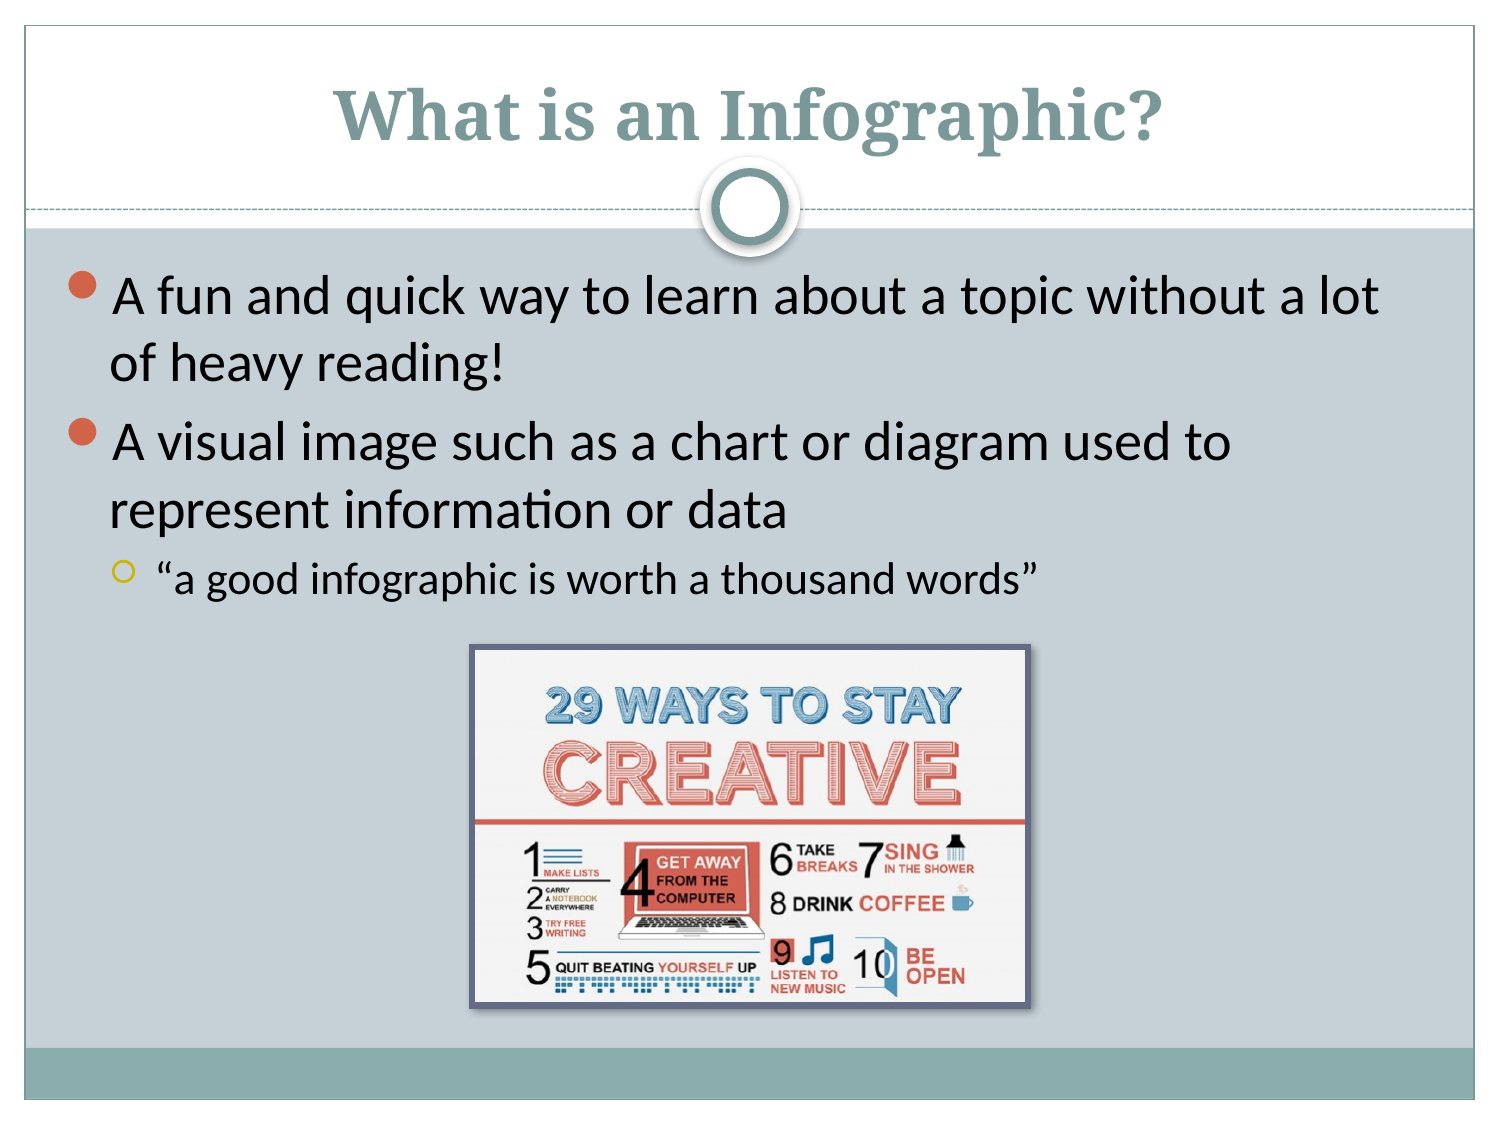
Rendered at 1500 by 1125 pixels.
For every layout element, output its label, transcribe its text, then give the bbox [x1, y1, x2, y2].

picture [474, 649, 1026, 1003]
list A fun and quick way to learn about a topic without a lot of heavy reading! A visual image such as a chart or diagram used to represent information or data “a good infographic is worth a thousand words” [49, 250, 1445, 1001]
title What is an Infographic? [49, 37, 1450, 162]
